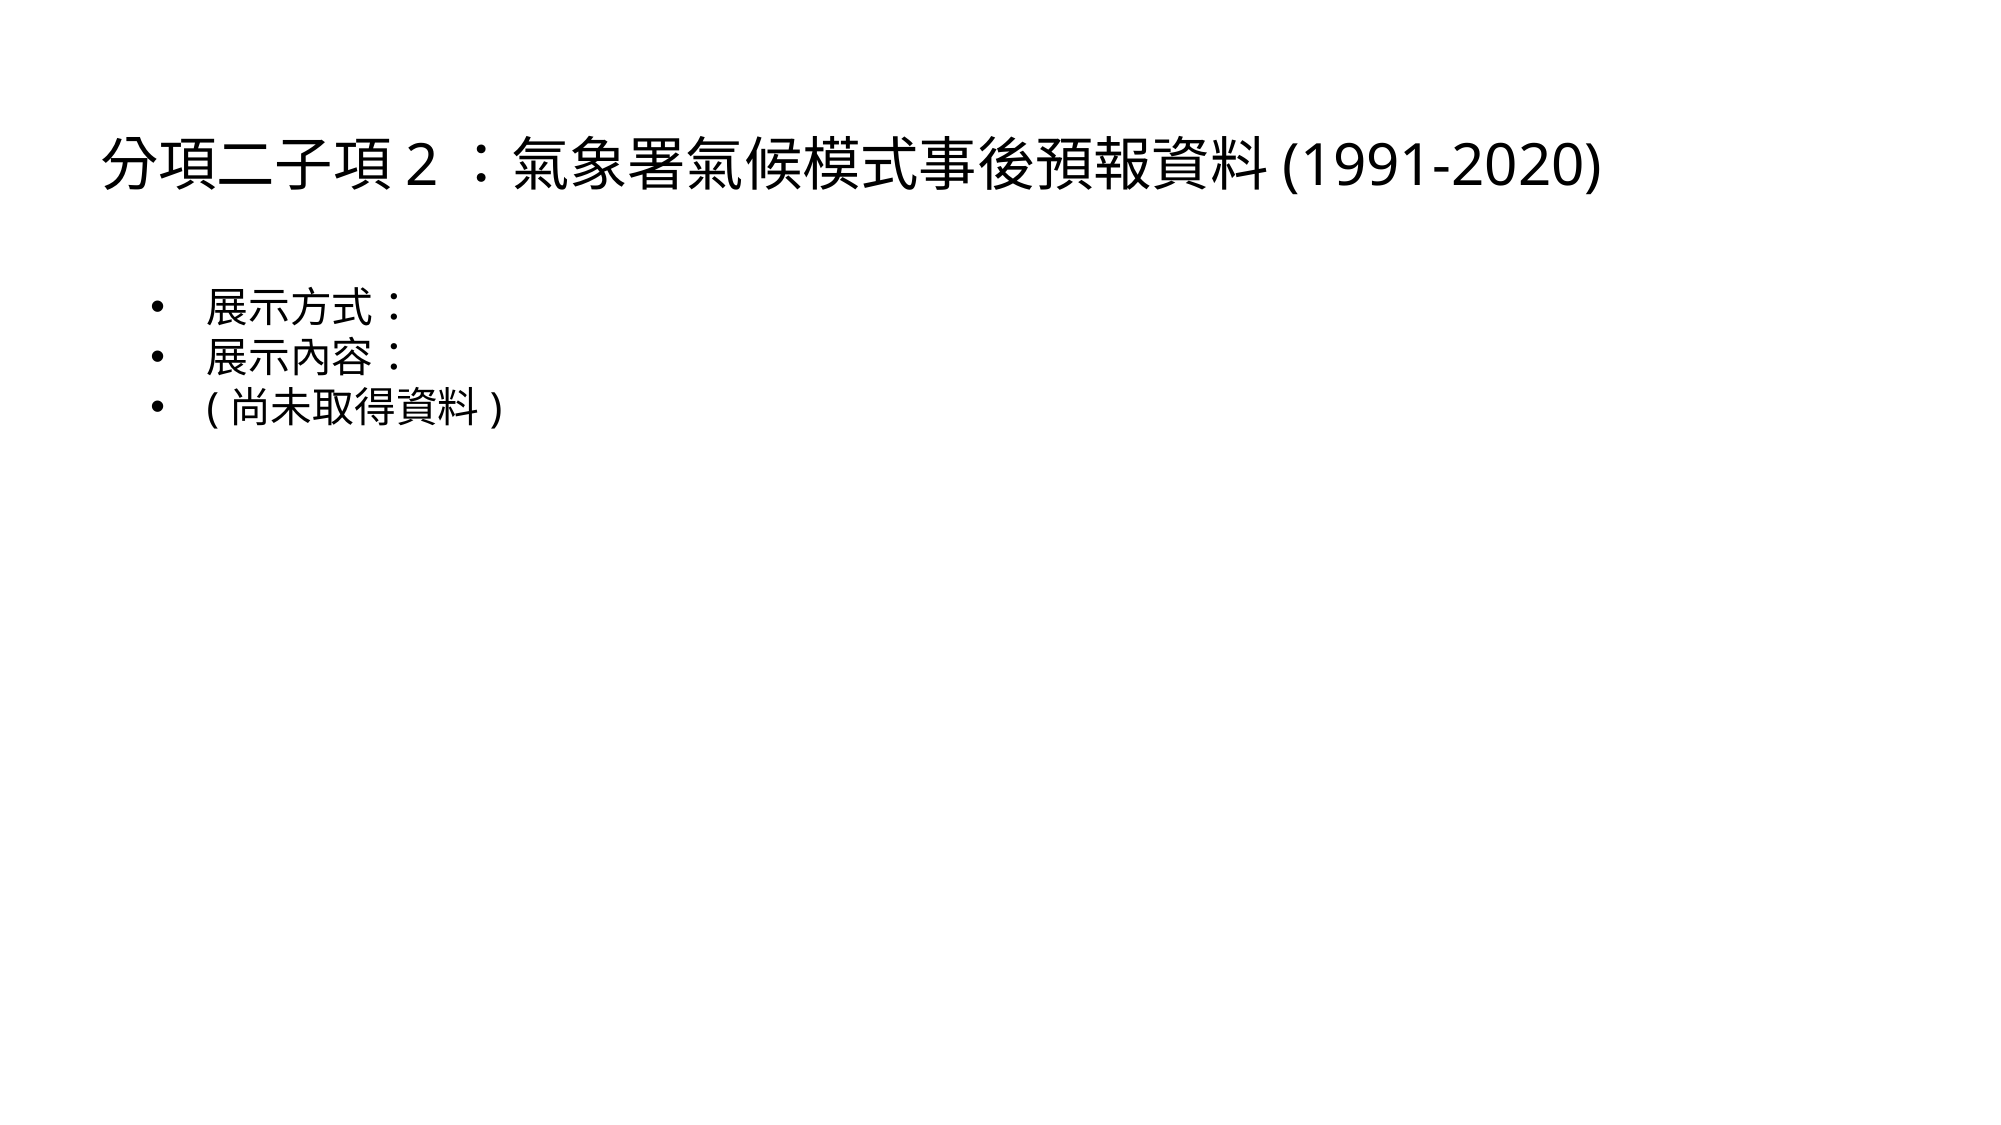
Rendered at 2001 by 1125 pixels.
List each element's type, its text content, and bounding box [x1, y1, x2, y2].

text_box 展示方式： 展示內容： (尚未取得資料) [135, 273, 924, 439]
text_box 分項二子項2：氣象署氣候模式事後預報資料(1991-2020) [85, 119, 1751, 204]
